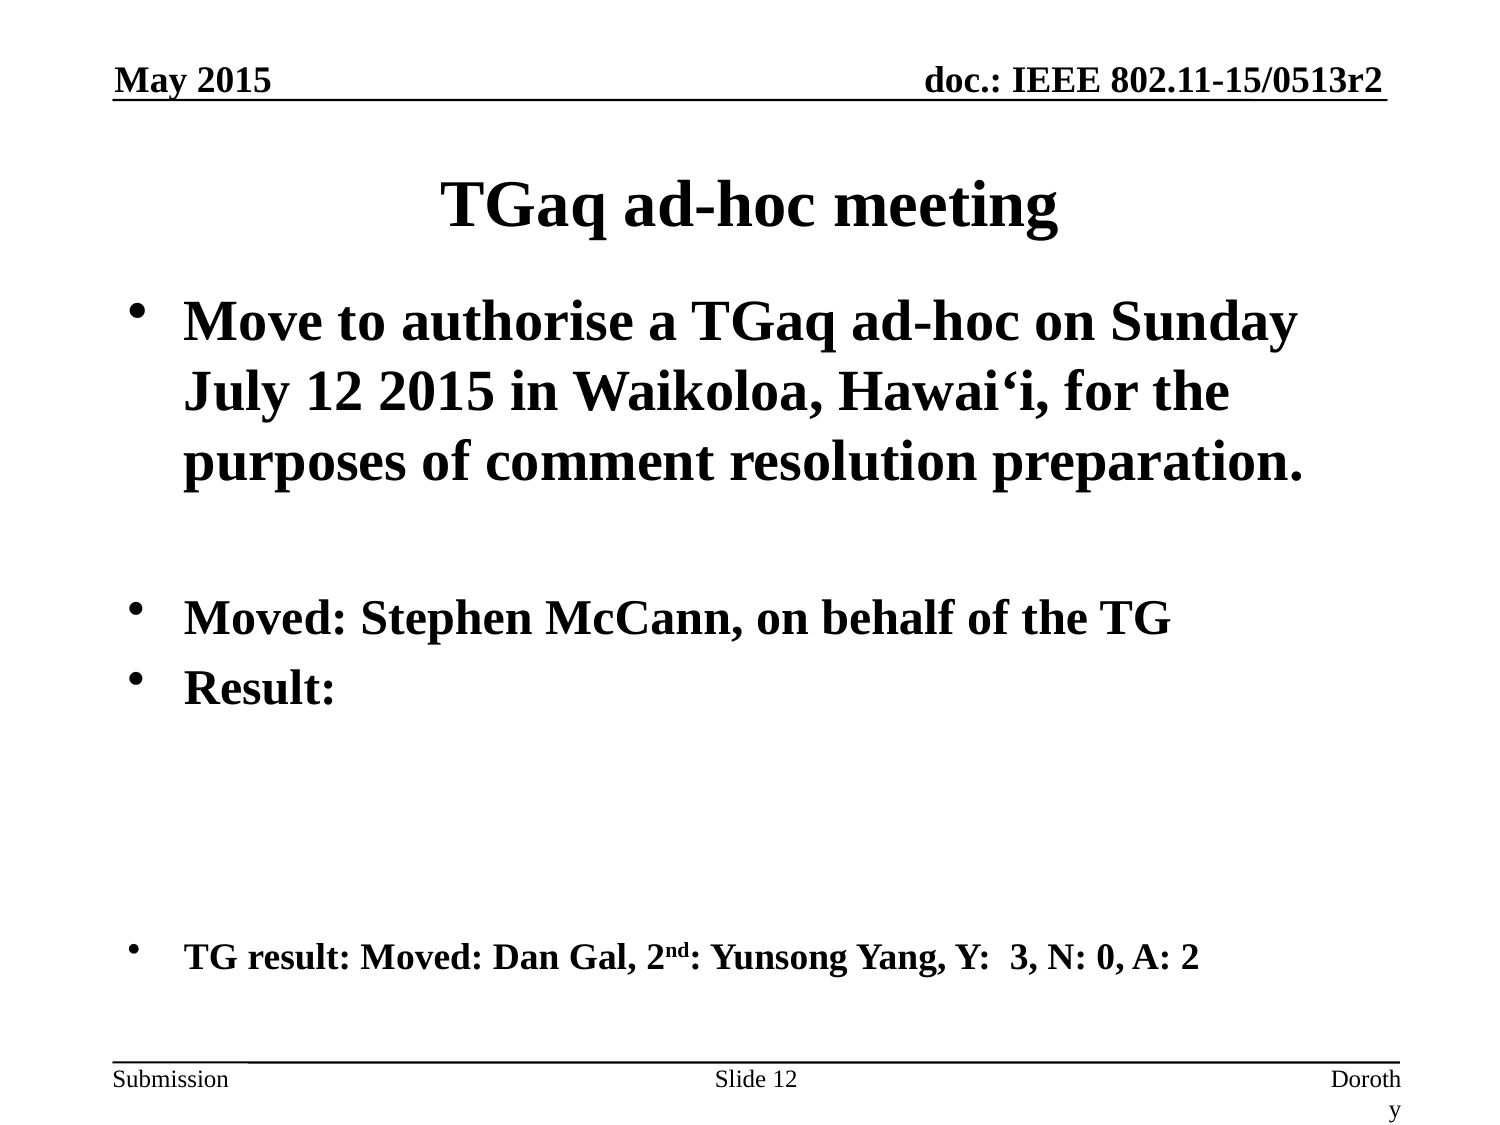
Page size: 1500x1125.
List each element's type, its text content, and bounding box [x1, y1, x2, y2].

footer Dorothy Stanley (Aruba Networks) [1324, 1061, 1402, 1093]
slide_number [114, 54, 374, 101]
list Move to authorise a TGaq ad-hoc on Sunday July 12 2015 in Waikoloa, Hawai‘i, for the purposes of comment resolution preparation. Moved: Stephen McCann, on behalf of the TG Result: TG result: Moved: Dan Gal, 2nd: Yunsong Yang, Y: 3, N: 0, A: 2 [112, 275, 1388, 1025]
slide_number Slide 12 [712, 1061, 800, 1093]
title TGaq ad-hoc meeting [112, 112, 1388, 275]
